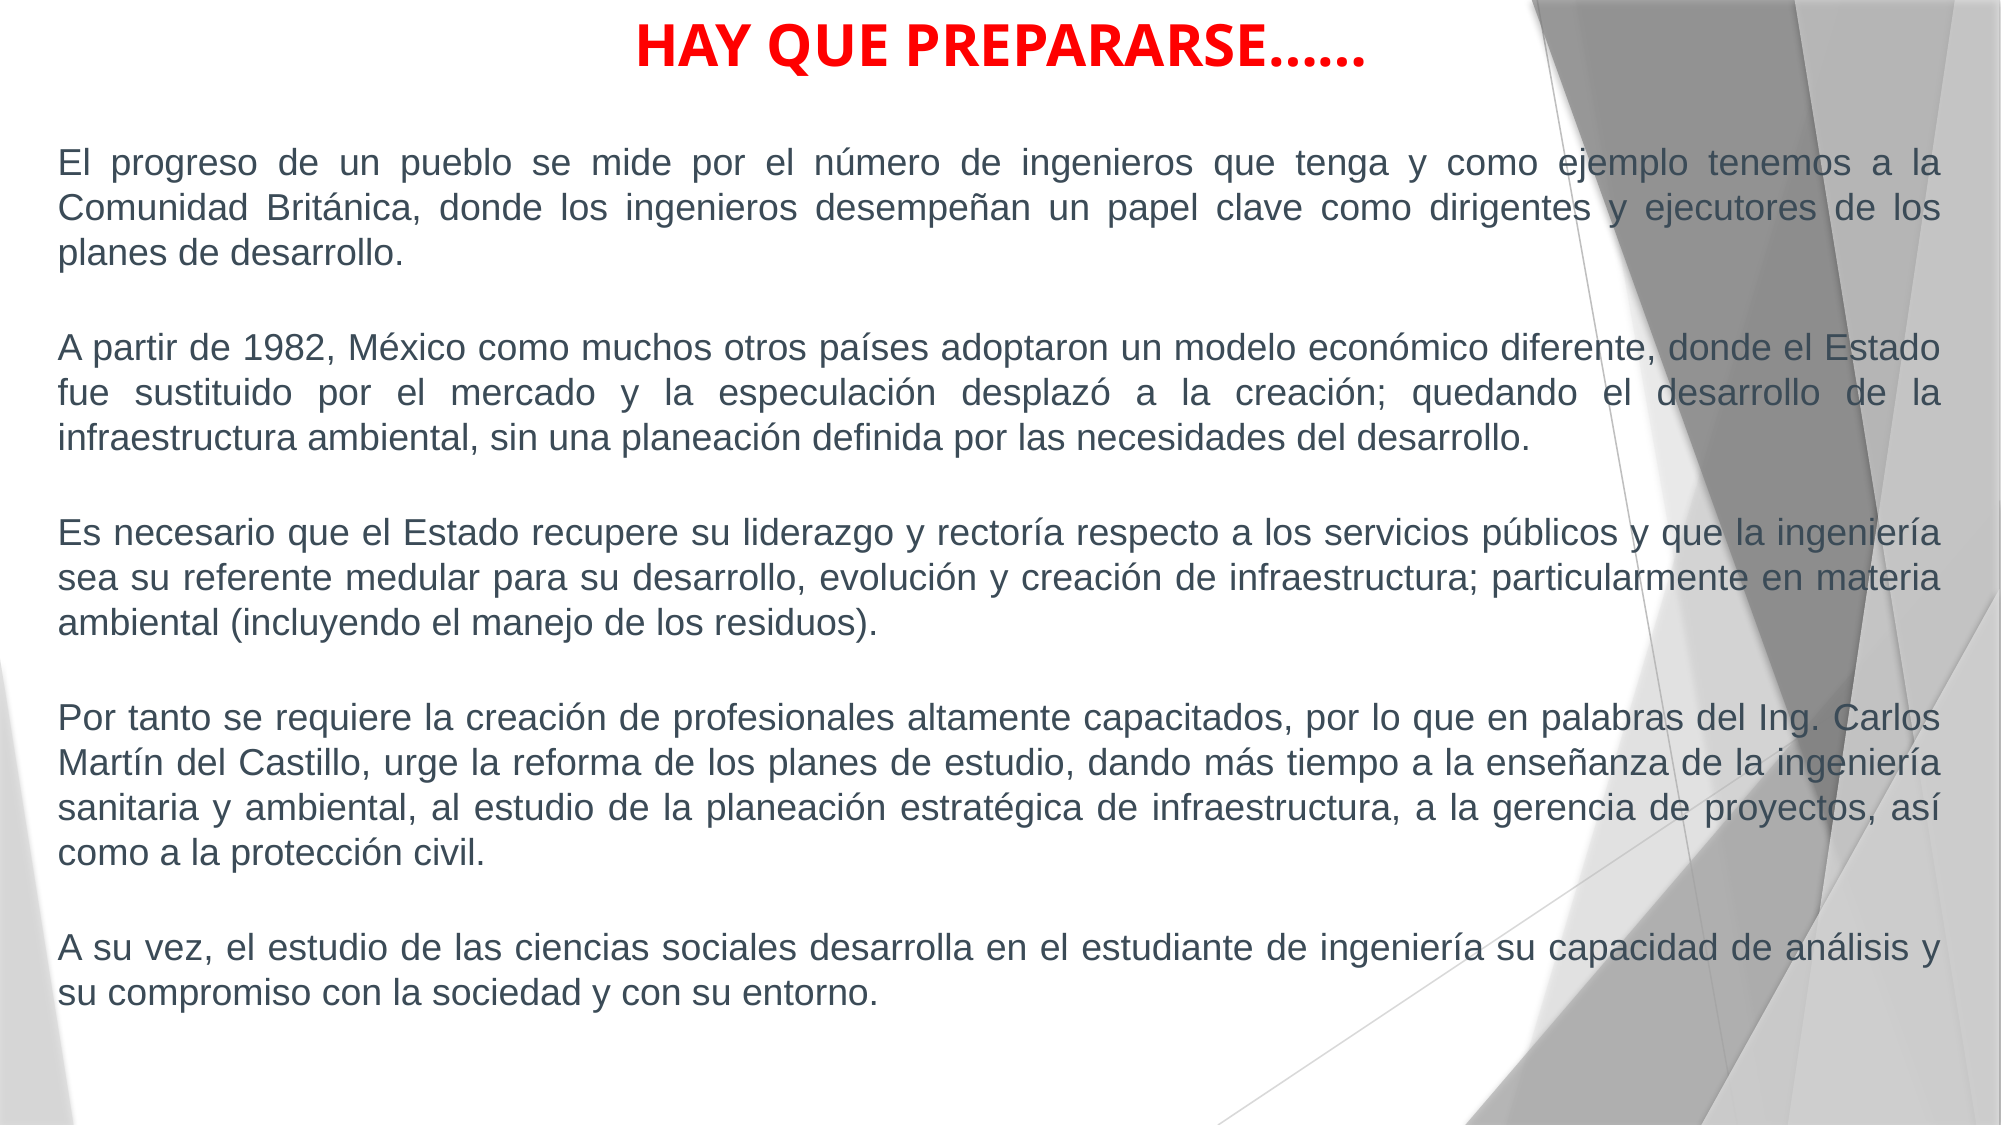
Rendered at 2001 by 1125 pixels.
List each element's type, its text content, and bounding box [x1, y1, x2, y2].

text_box HAY QUE PREPARARSE…… [619, 25, 1383, 83]
text_box El progreso de un pueblo se mide por el número de ingenieros que tenga y como ejemplo tenemos a la Comunidad Británica, donde los ingenieros desempeñan un papel clave como dirigentes y ejecutores de los planes de desarrollo. A partir de 1982, México como muchos otros países adoptaron un modelo económico diferente, donde el Estado fue sustituido por el mercado y la especulación desplazó a la creación; quedando el desarrollo de la infraestructura ambiental, sin una planeación definida por las necesidades del desarrollo. Es necesario que el Estado recupere su liderazgo y rectoría respecto a los servicios públicos y que la ingeniería sea su referente medular para su desarrollo, evolución y creación de infraestructura; particularmente en materia ambiental (incluyendo el manejo de los residuos). Por tanto se requiere la creación de profesionales altamente capacitados, por lo que en palabras del Ing. Carlos Martín del Castillo, urge la reforma de los planes de estudio, dando más tiempo a la enseñanza de la ingeniería sanitaria y ambiental, al estudio de la planeación estratégica de infraestructura, a la gerencia de proyectos, así como a la protección civil. A su vez, el estudio de las ciencias sociales desarrolla en el estudiante de ingeniería su capacidad de análisis y su compromiso con la sociedad y con su entorno. [42, 130, 1956, 1021]
